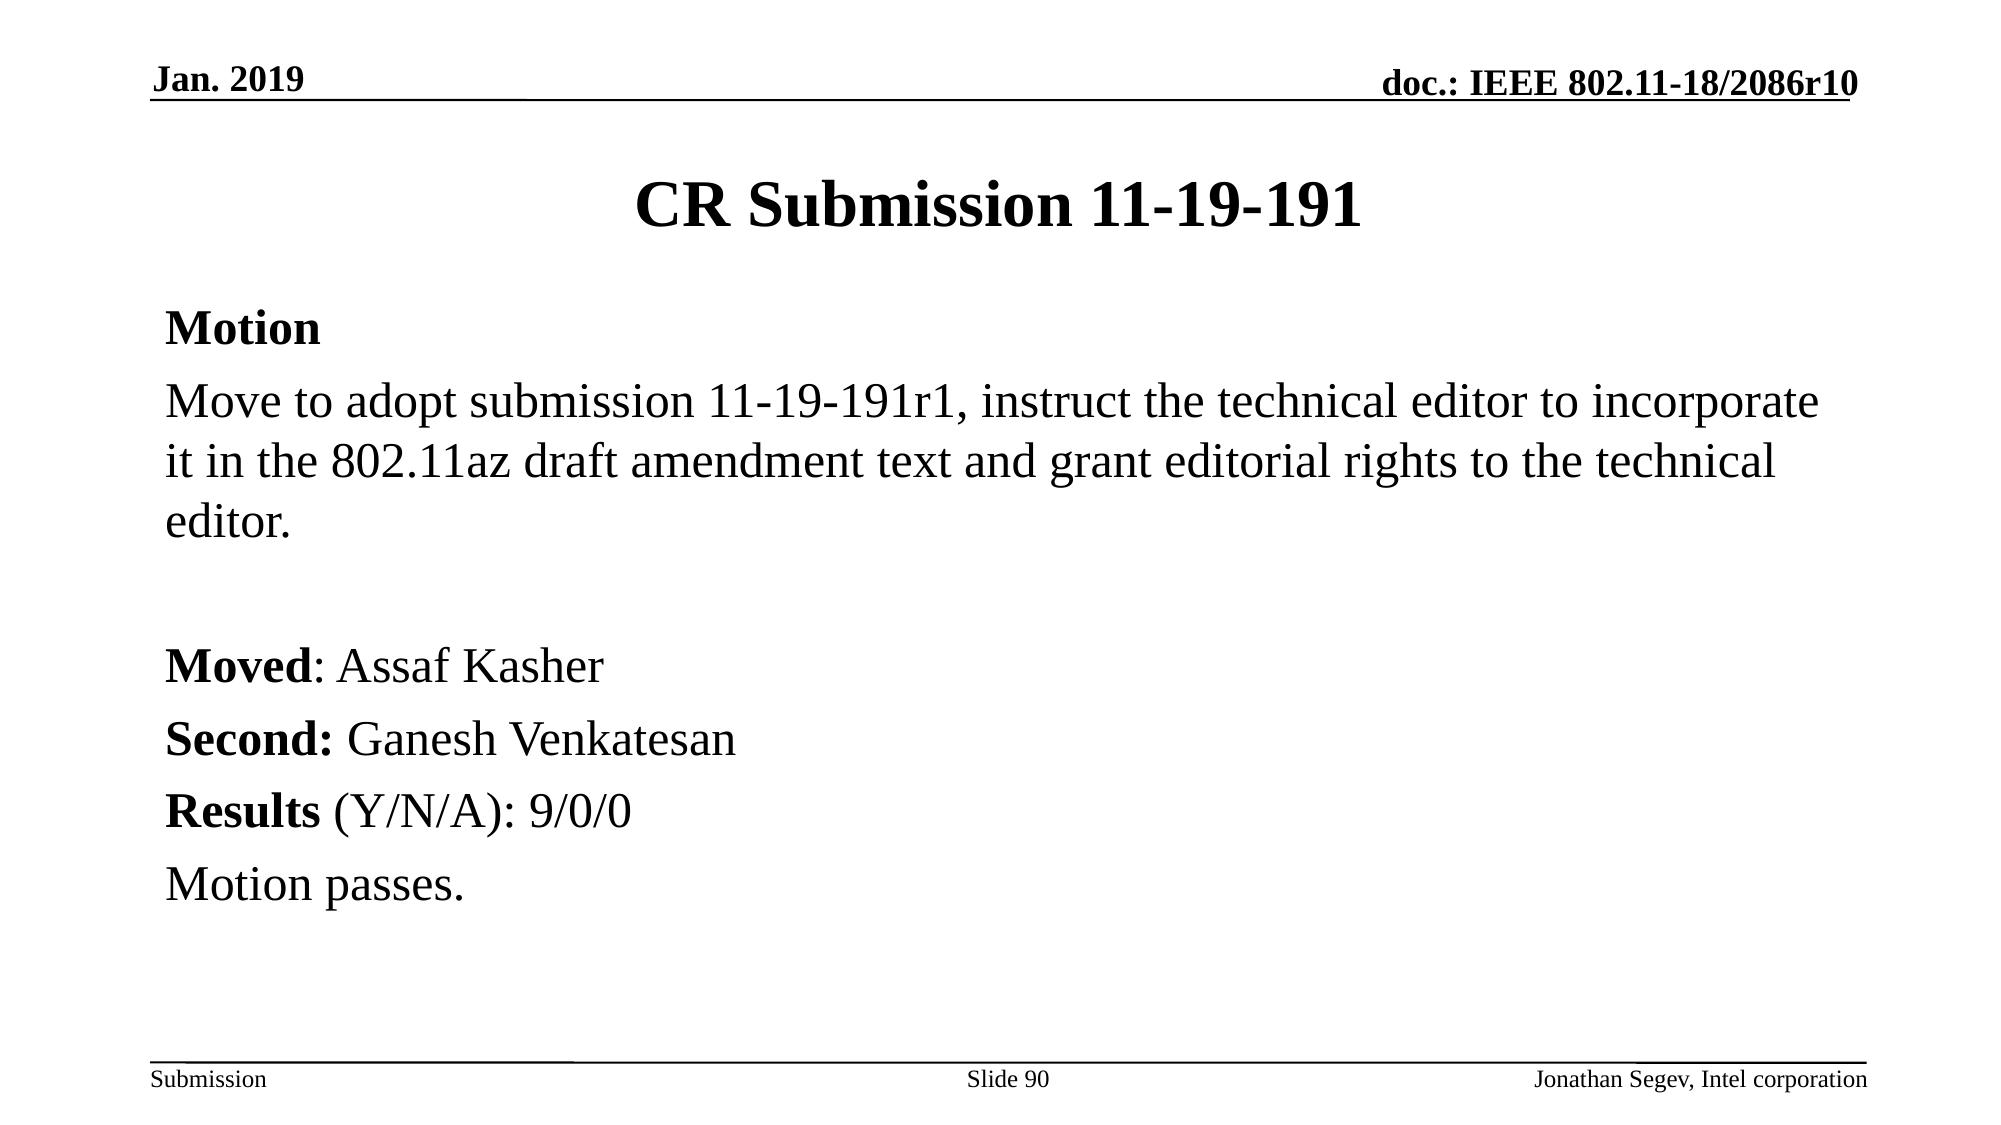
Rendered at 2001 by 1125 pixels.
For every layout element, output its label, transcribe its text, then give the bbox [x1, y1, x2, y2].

title CR Submission 11-19-191 [149, 112, 1850, 286]
list Motion Move to adopt submission 11-19-191r1, instruct the technical editor to incorporate it in the 802.11az draft amendment text and grant editorial rights to the technical editor. Moved: Assaf Kasher Second: Ganesh Venkatesan Results (Y/N/A): 9/0/0 Motion passes. [149, 286, 1850, 1000]
footer Jonathan Segev, Intel corporation [1171, 1061, 1869, 1093]
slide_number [152, 54, 563, 100]
slide_number Slide 90 [950, 1061, 1067, 1123]
